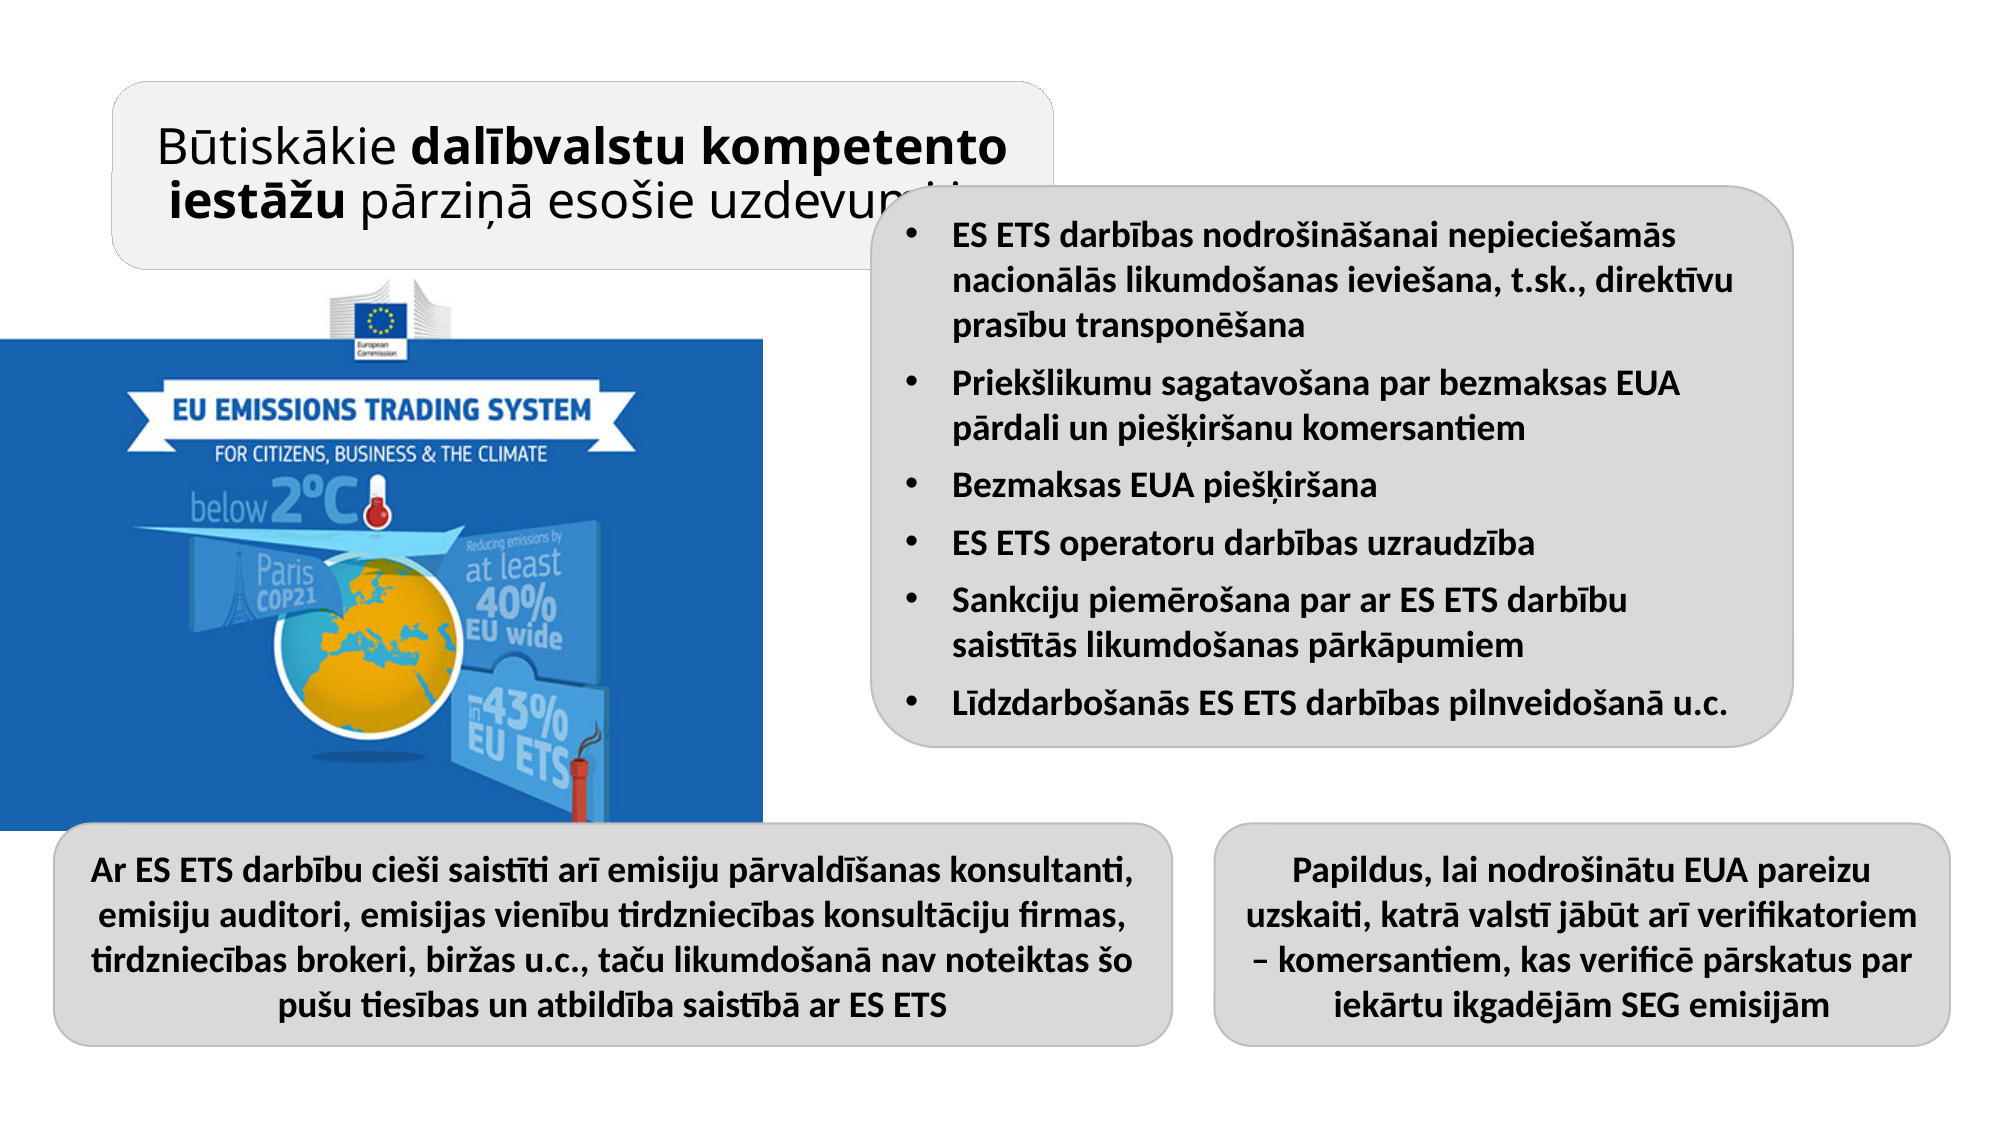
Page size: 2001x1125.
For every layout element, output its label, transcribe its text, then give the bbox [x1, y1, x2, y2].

text_box ES ETS darbības nodrošināšanai nepieciešamās nacionālās likumdošanas ieviešana, t.sk., direktīvu prasību transponēšana Priekšlikumu sagatavošana par bezmaksas EUA pārdali un piešķiršanu komersantiem Bezmaksas EUA piešķiršana ES ETS operatoru darbības uzraudzība Sankciju piemērošana par ar ES ETS darbību saistītās likumdošanas pārkāpumiem Līdzdarbošanās ES ETS darbības pilnveidošanā u.c. [870, 185, 1795, 749]
text_box Papildus, lai nodrošinātu EUA pareizu uzskaiti, katrā valstī jābūt arī verifikatoriem – komersantiem, kas verificē pārskatus par iekārtu ikgadējām SEG emisijām [1213, 822, 1951, 1047]
text_box Būtiskākie dalībvalstu kompetento iestāžu pārziņā esošie uzdevumi ir: [111, 81, 1054, 270]
text_box Ar ES ETS darbību cieši saistīti arī emisiju pārvaldīšanas konsultanti, emisiju auditori, emisijas vienību tirdzniecības konsultāciju firmas, tirdzniecības brokeri, biržas u.c., taču likumdošanā nav noteiktas šo pušu tiesības un atbildība saistībā ar ES ETS [52, 822, 1174, 1047]
picture [0, 257, 763, 831]
